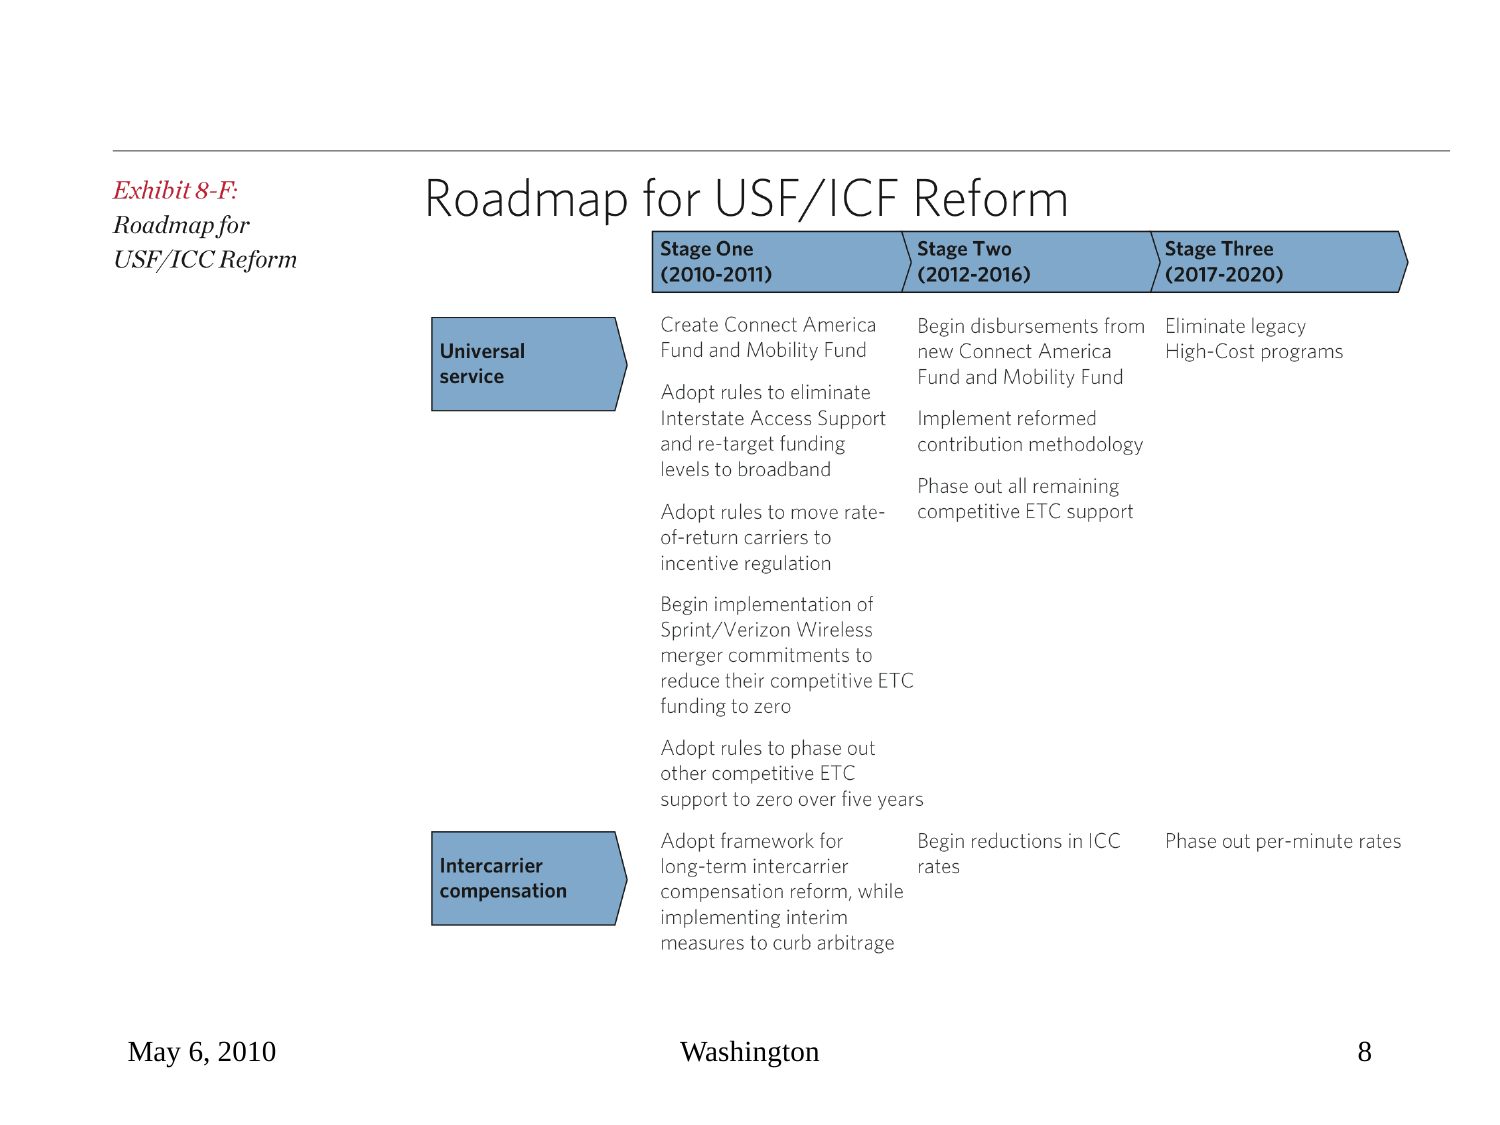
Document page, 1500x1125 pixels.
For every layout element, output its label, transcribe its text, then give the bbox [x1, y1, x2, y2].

footer Washington [512, 1024, 988, 1101]
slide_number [112, 1024, 426, 1101]
slide_number 8 [1074, 1024, 1388, 1101]
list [74, 149, 1451, 989]
